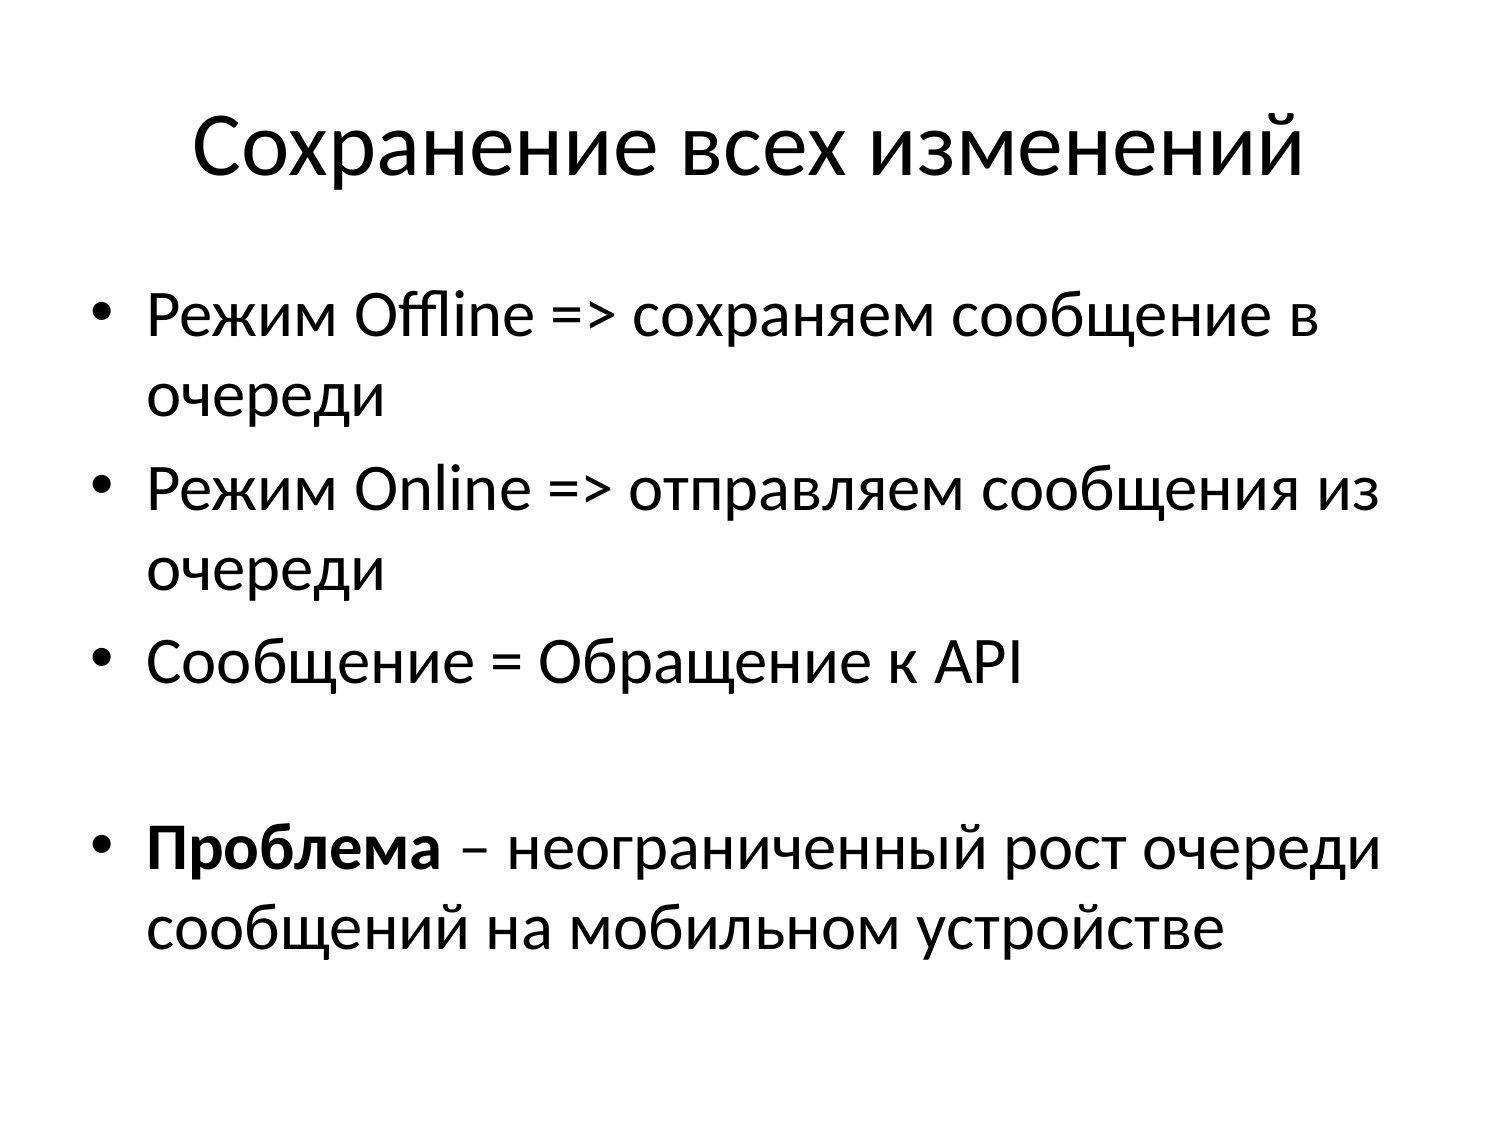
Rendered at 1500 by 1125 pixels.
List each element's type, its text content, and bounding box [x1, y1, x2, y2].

title Сохранение всех изменений [75, 45, 1425, 233]
list Режим Offline => сохраняем сообщение в очереди Режим Online => отправляем сообщения из очереди Сообщение = Обращение к API Проблема – неограниченный рост очереди сообщений на мобильном устройстве [75, 262, 1425, 1005]
